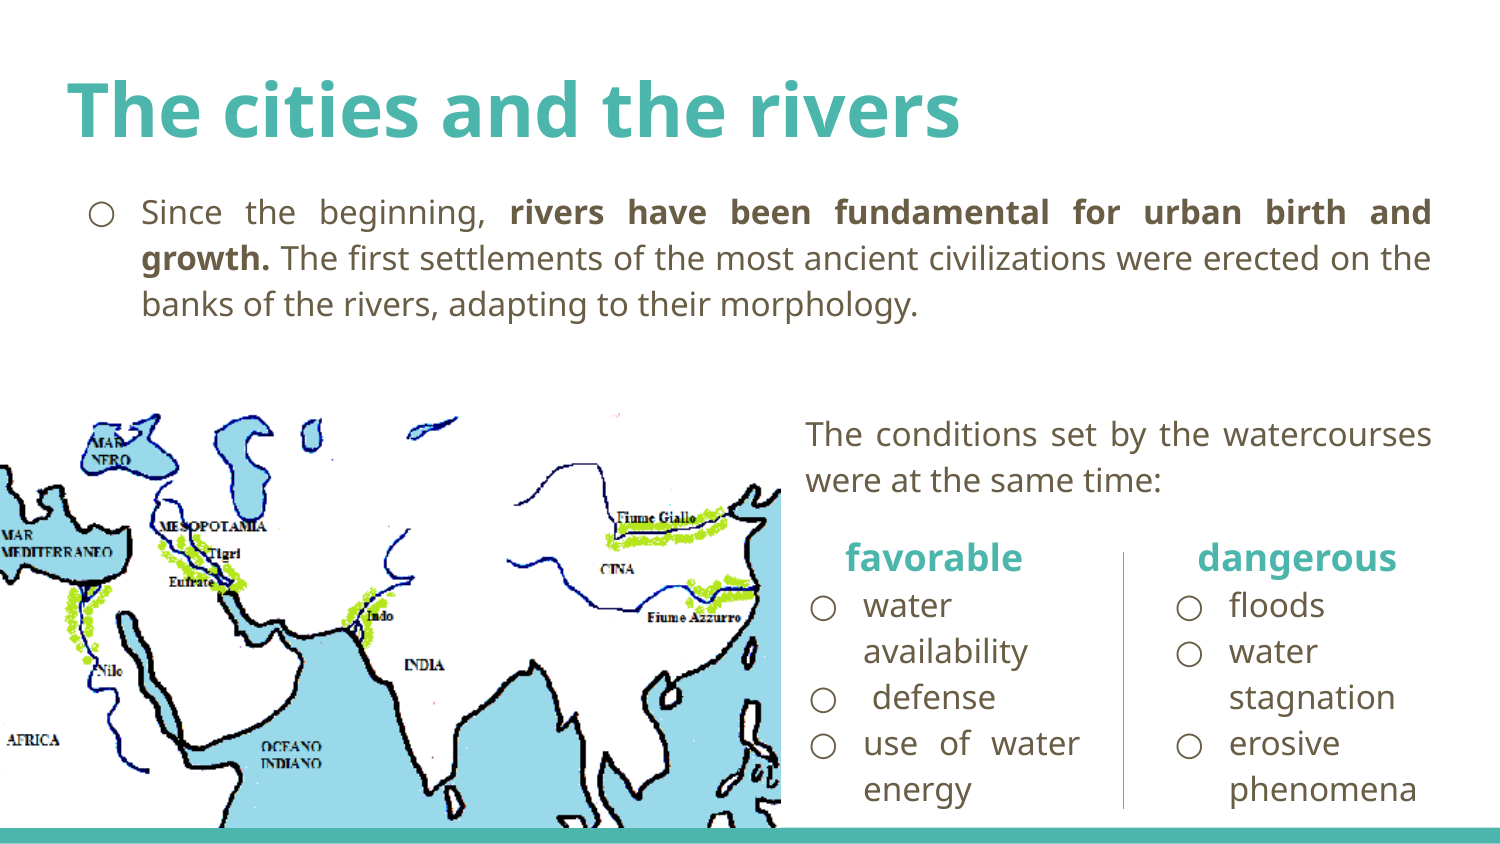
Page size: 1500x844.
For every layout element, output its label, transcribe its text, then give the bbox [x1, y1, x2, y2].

title The cities and the rivers [51, 48, 1449, 164]
list Since the beginning, rivers have been fundamental for urban birth and growth. The first settlements of the most ancient civilizations were erected on the banks of the rivers, adapting to their morphology. [51, 170, 1449, 381]
picture [0, 394, 781, 828]
text_box favorable water availability defense use of water energy [773, 511, 1096, 844]
text_box dangerous floods water stagnation erosive phenomena [1138, 511, 1462, 844]
text_box The conditions set by the watercourses were at the same time: [790, 392, 1449, 506]
